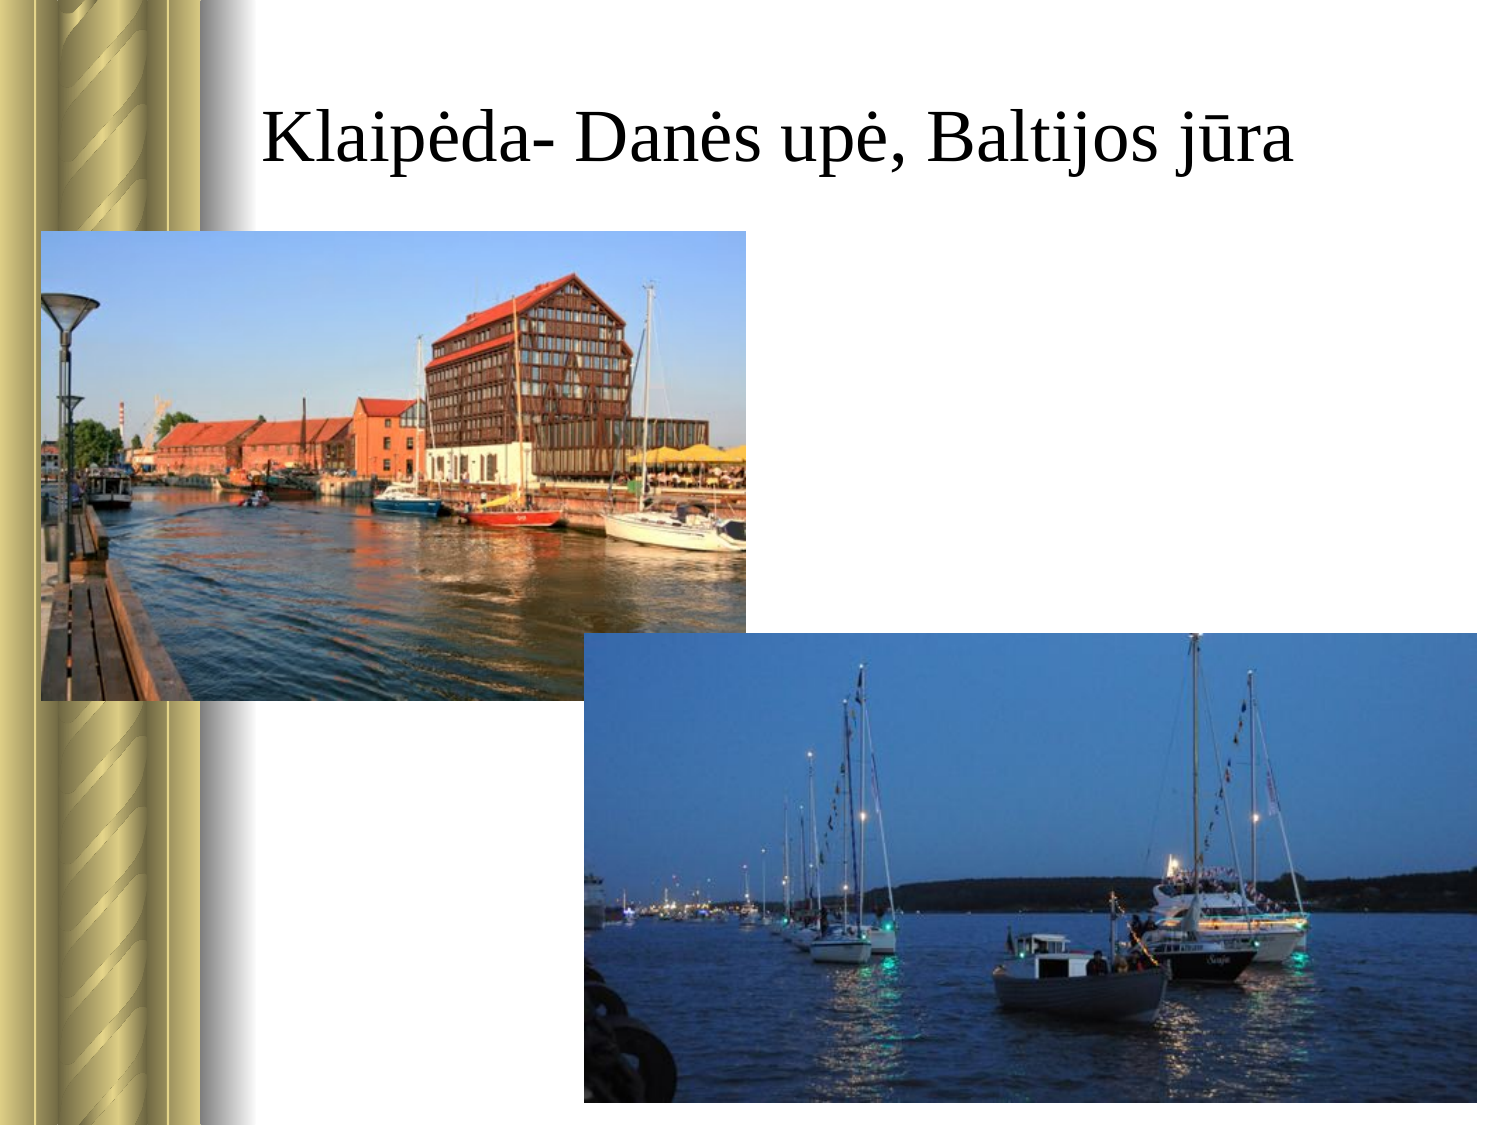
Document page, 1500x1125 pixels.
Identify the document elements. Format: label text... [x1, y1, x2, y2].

title Klaipėda- Danės upė, Baltijos jūra [245, 37, 1476, 226]
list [584, 632, 1477, 1103]
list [40, 231, 746, 701]
